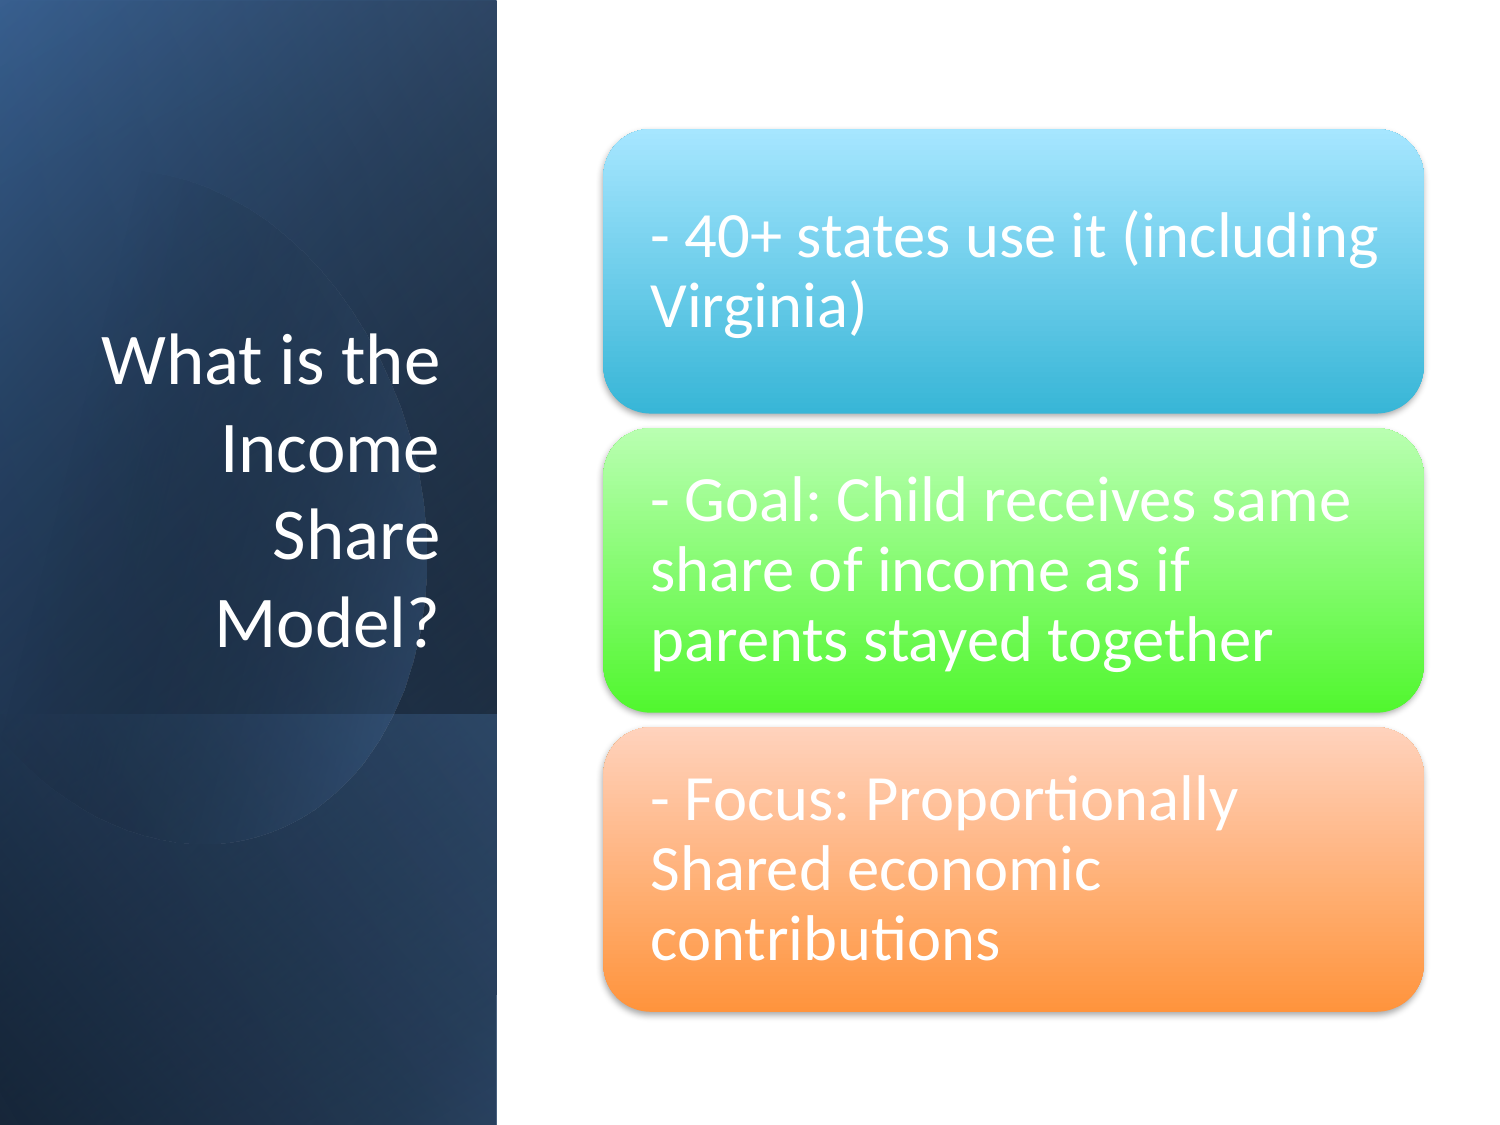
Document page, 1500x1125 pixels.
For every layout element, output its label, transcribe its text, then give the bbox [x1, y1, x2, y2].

title What is the Income Share Model? [72, 276, 456, 670]
text_box [499, 0, 1500, 1125]
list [603, 122, 1424, 1018]
text_box [0, 0, 499, 1125]
